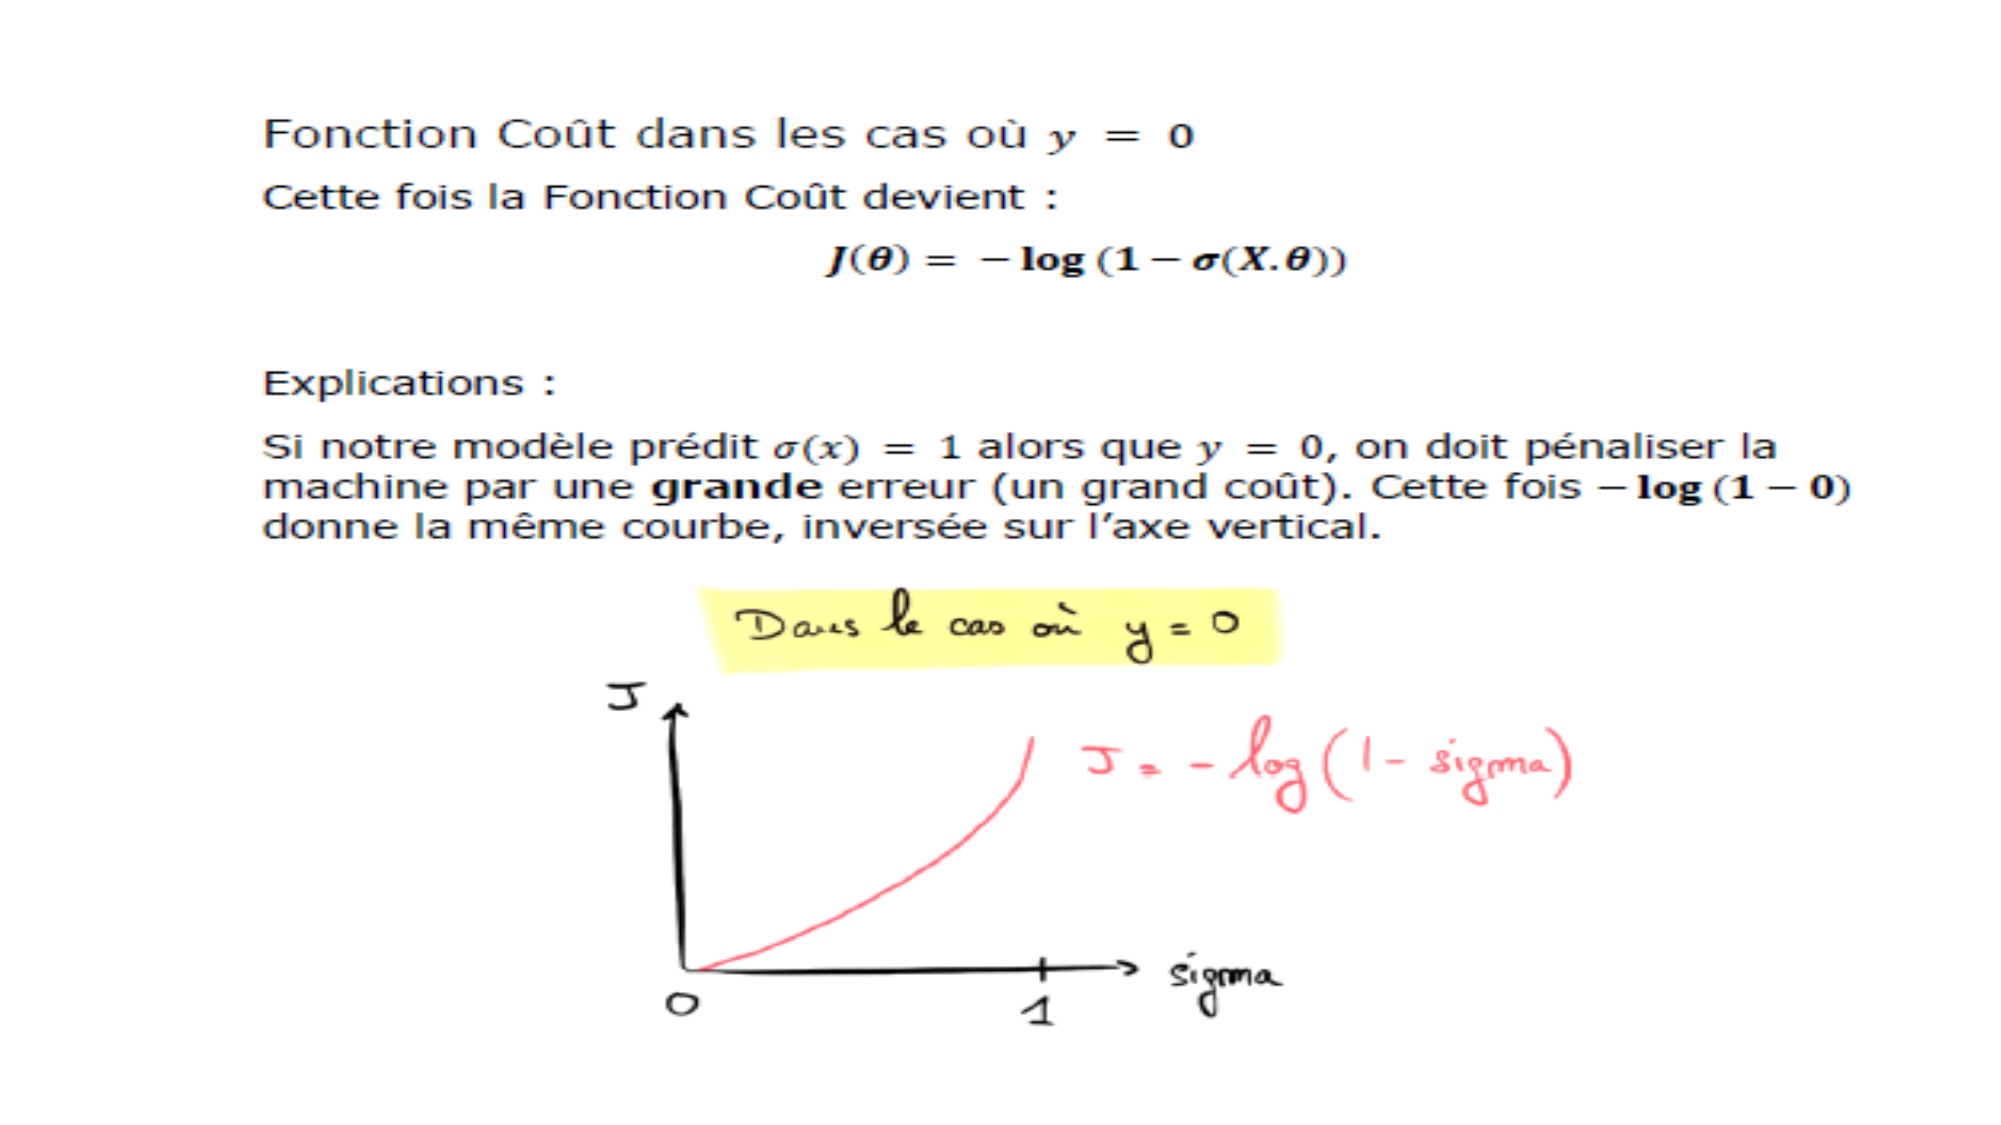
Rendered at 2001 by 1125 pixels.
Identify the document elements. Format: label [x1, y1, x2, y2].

picture [181, 99, 1872, 1047]
